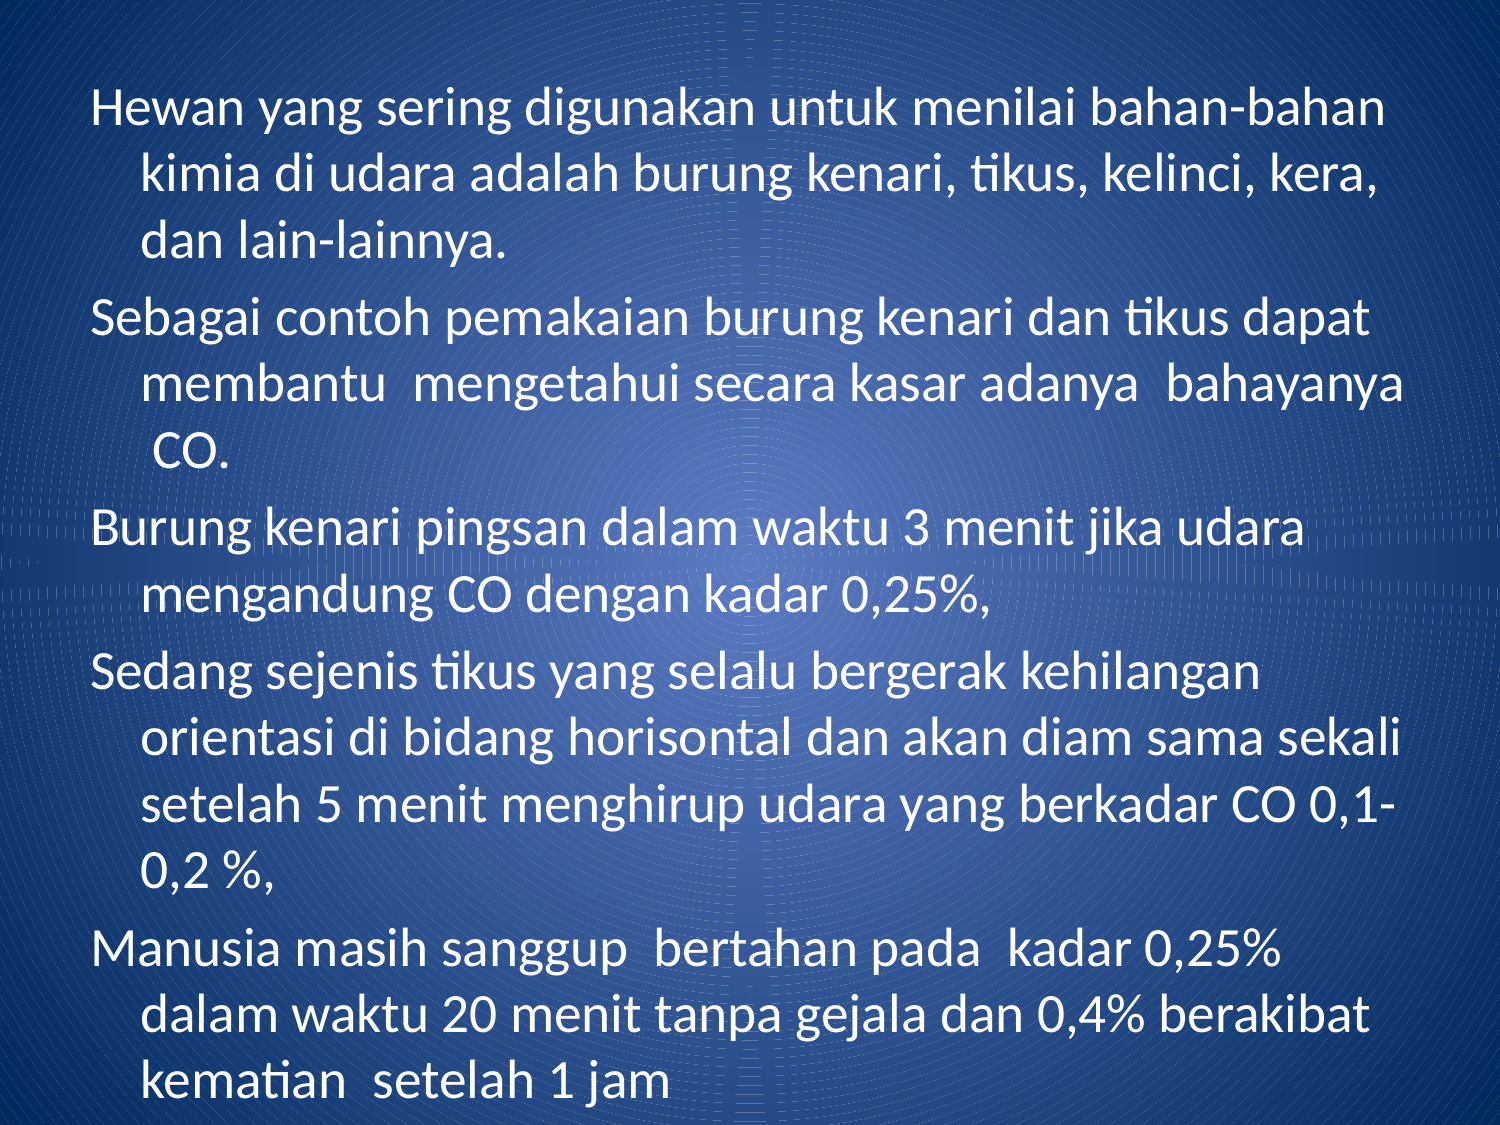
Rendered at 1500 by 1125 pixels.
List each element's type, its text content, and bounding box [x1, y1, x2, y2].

list Hewan yang sering digunakan untuk menilai bahan-bahan kimia di udara adalah burung kenari, tikus, kelinci, kera, dan lain-lainnya. Sebagai contoh pemakaian burung kenari dan tikus dapat membantu mengetahui secara kasar adanya bahayanya CO. Burung kenari pingsan dalam waktu 3 menit jika udara mengandung CO dengan kadar 0,25%, Sedang sejenis tikus yang selalu bergerak kehilangan orientasi di bidang horisontal dan akan diam sama sekali setelah 5 menit menghirup udara yang berkadar CO 0,1-0,2 %, Manusia masih sanggup bertahan pada kadar 0,25% dalam waktu 20 menit tanpa gejala dan 0,4% berakibat kematian setelah 1 jam [75, 62, 1425, 1125]
